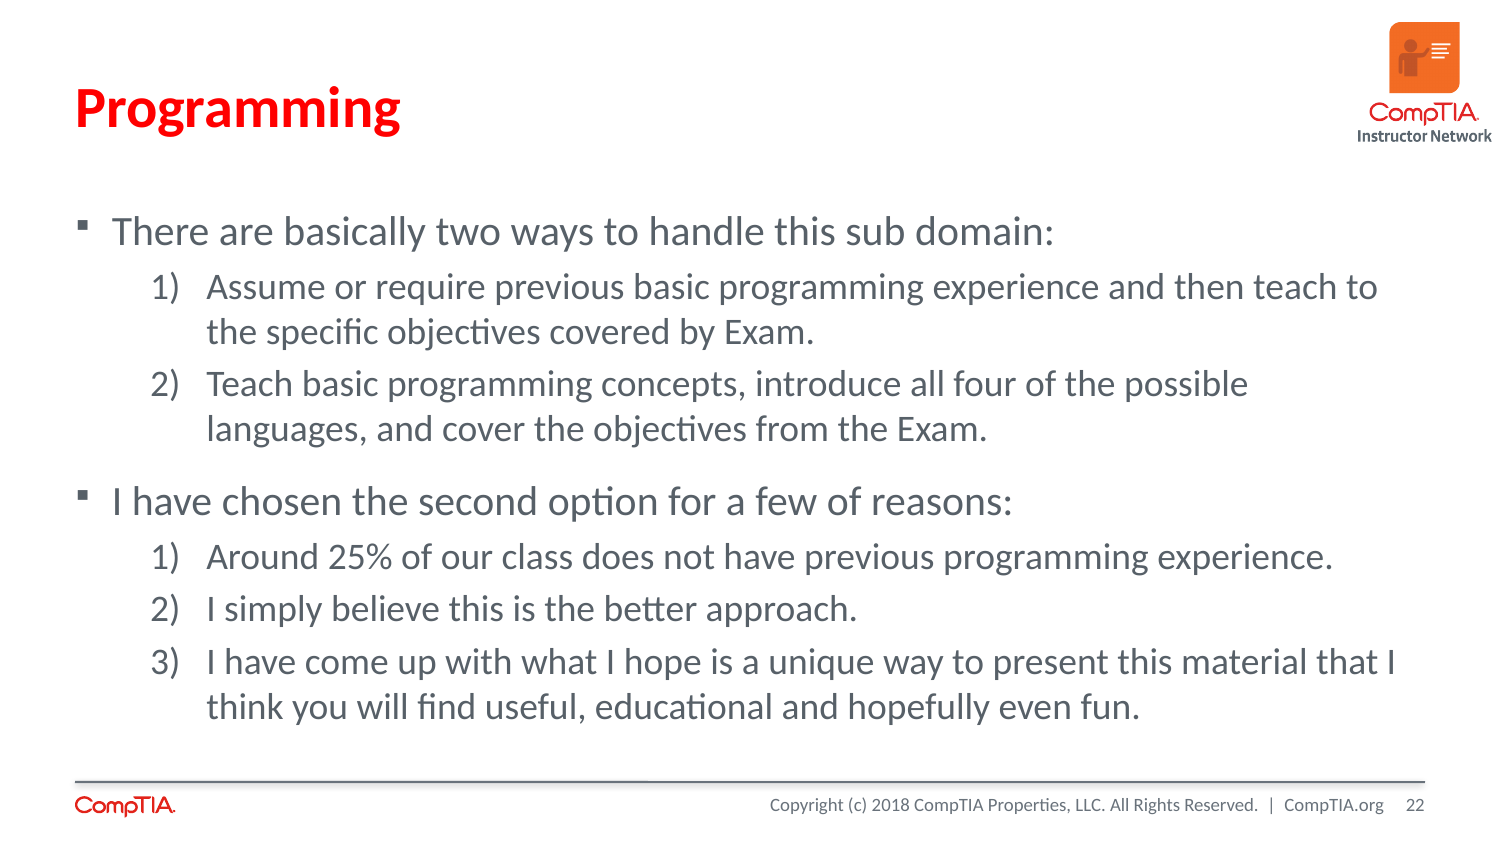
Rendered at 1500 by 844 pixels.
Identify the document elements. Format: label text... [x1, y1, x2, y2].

text_box Programming [75, 33, 1425, 175]
text_box <number> [1384, 781, 1425, 827]
text_box There are basically two ways to handle this sub domain: Assume or require previous basic programming experience and then teach to the specific objectives covered by Exam. Teach basic programming concepts, introduce all four of the possible languages, and cover the objectives from the Exam. I have chosen the second option for a few of reasons: Around 25% of our class does not have previous programming experience. I simply believe this is the better approach. I have come up with what I hope is a unique way to present this material that I think you will find useful, educational and hopefully even fun. [75, 196, 1425, 754]
picture [1358, 22, 1492, 142]
